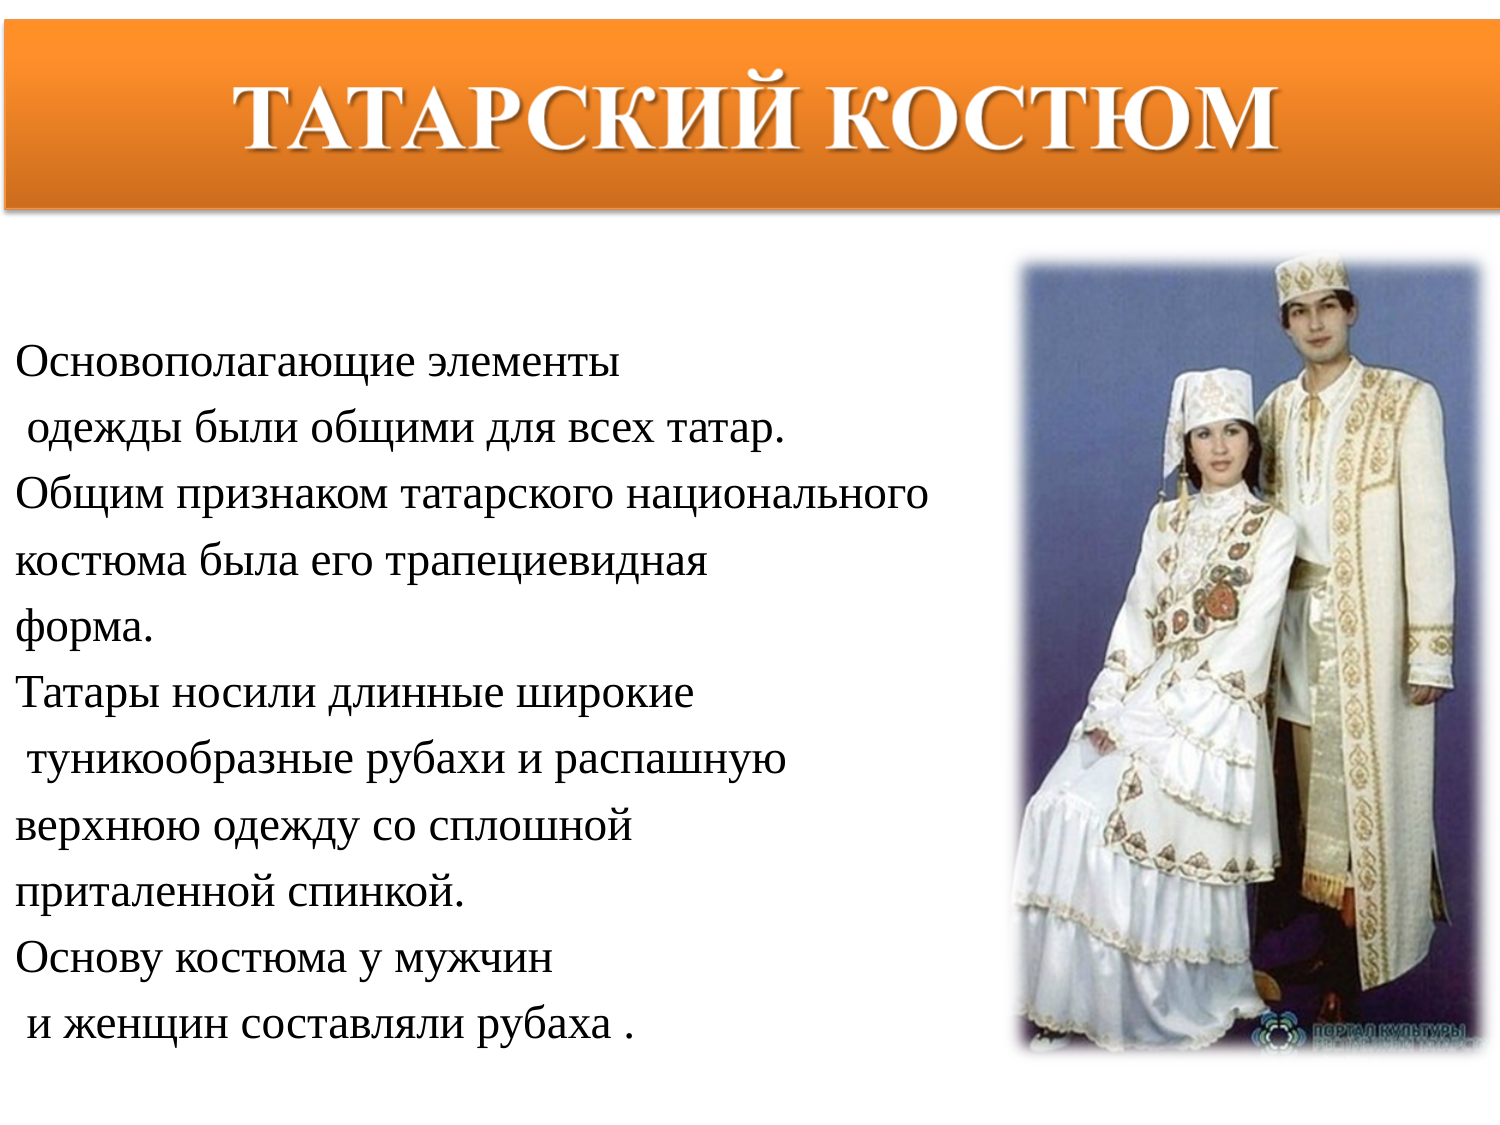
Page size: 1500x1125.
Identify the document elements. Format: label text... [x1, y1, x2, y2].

list Основополагающие элементы одежды были общими для всех татар. Общим признаком татарского национального костюма была его трапециевидная форма. Татары носили длинные широкие туникообразные рубахи и распашную верхнюю одежду со сплошной приталенной спинкой. Основу костюма у мужчин и женщин составляли рубаха . [0, 321, 996, 1064]
picture [0, 16, 1500, 1066]
